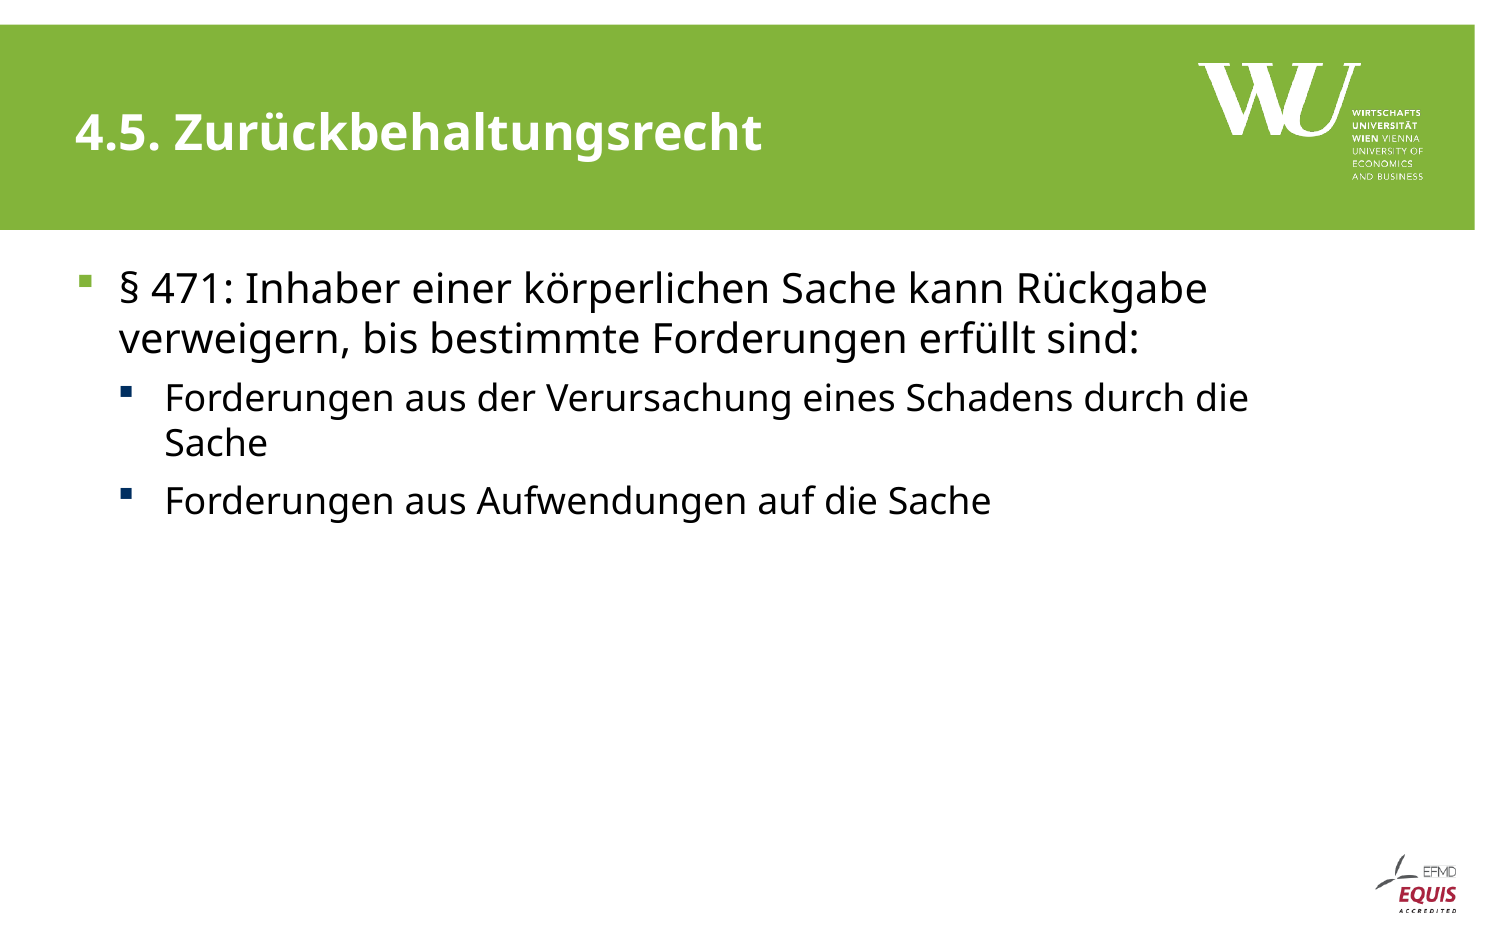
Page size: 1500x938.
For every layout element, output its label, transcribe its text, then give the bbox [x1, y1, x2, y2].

picture [1375, 854, 1456, 913]
list § 471: Inhaber einer körperlichen Sache kann Rückgabe verweigern, bis bestimmte Forderungen erfüllt sind: Forderungen aus der Verursachung eines Schadens durch die Sache Forderungen aus Aufwendungen auf die Sache [75, 253, 1352, 855]
title 4.5. Zurückbehaltungsrecht [75, 52, 1107, 210]
picture [1198, 63, 1423, 182]
